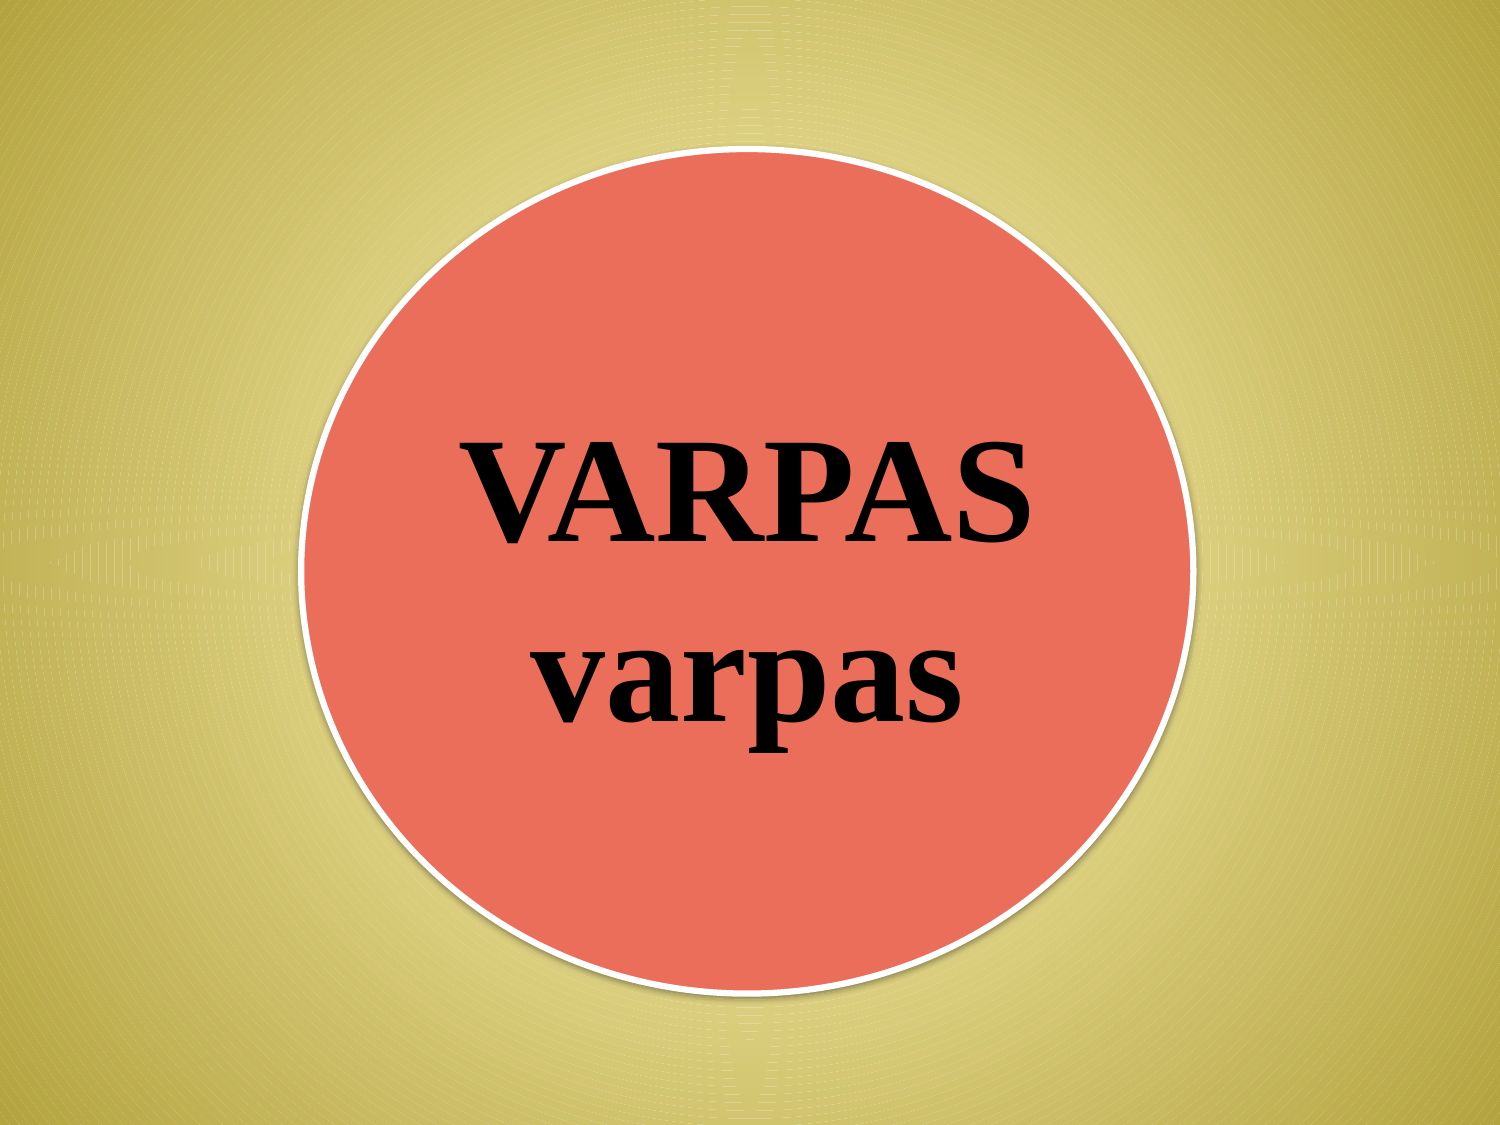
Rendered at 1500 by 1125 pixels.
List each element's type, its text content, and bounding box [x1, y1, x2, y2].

text_box VARPASvarpas [297, 145, 1197, 997]
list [465, 420, 953, 786]
